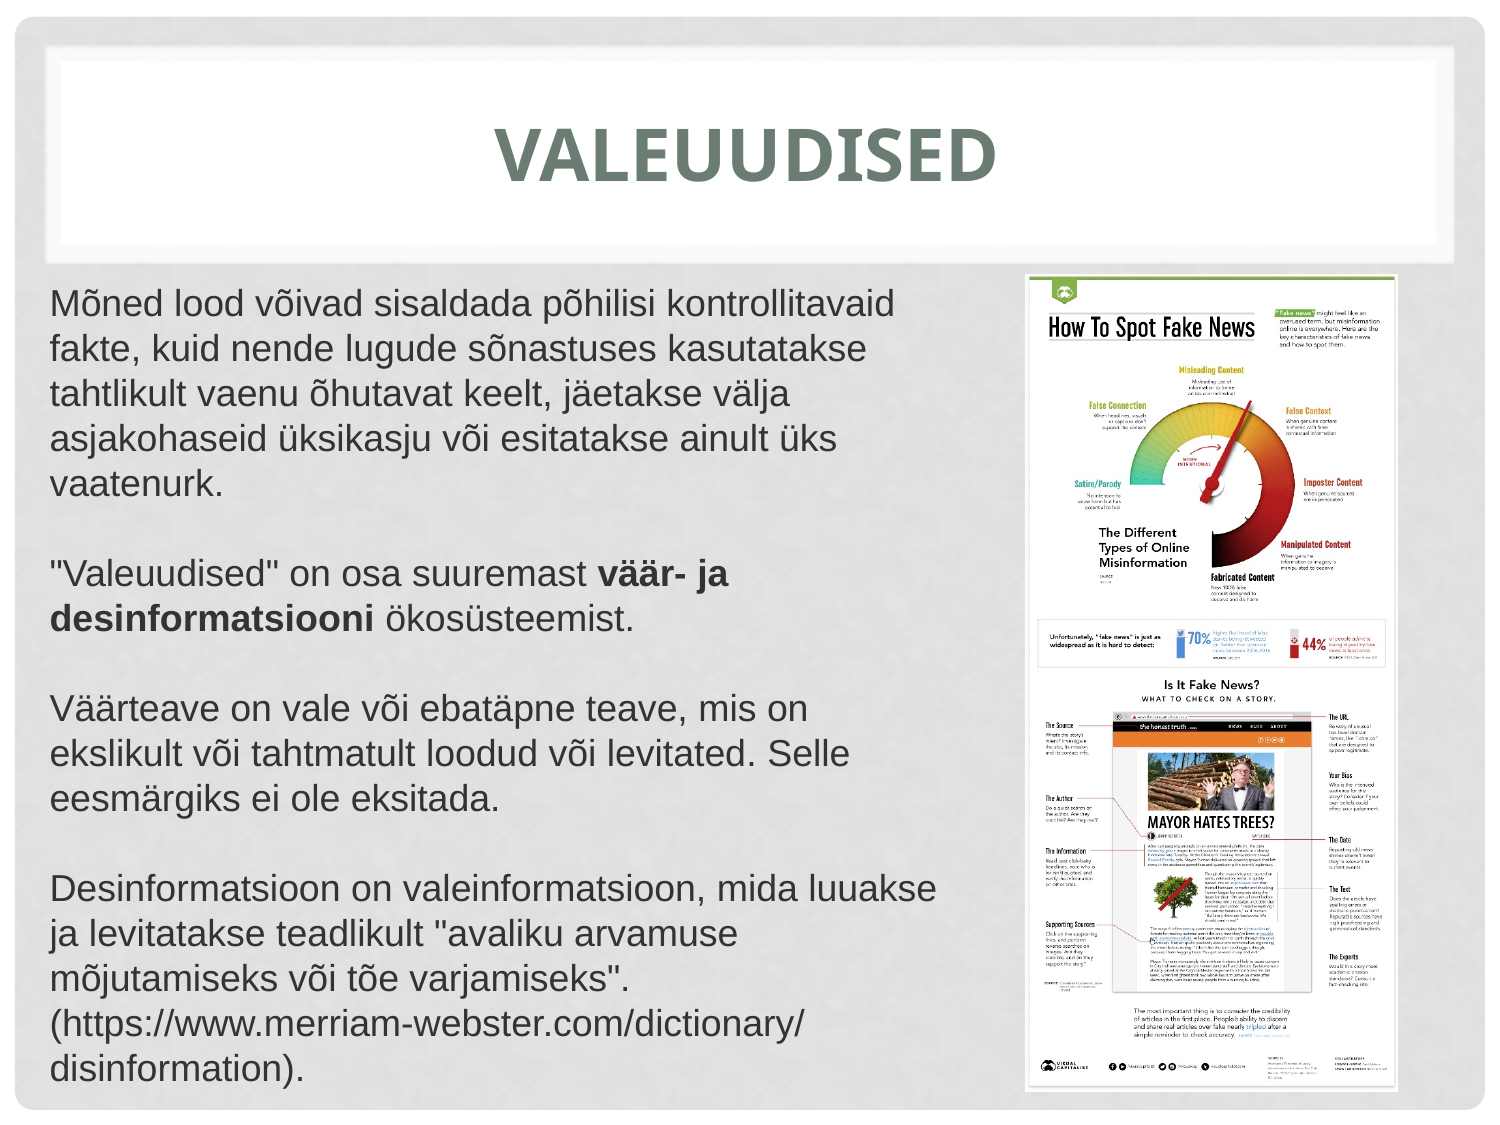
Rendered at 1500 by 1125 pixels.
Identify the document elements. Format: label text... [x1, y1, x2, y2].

title valeuudised [69, 66, 1425, 238]
picture [1024, 274, 1398, 1093]
text_box Mõned lood võivad sisaldada põhilisi kontrollitavaid fakte, kuid nende lugude sõnastuses kasutatakse tahtlikult vaenu õhutavat keelt, jäetakse välja asjakohaseid üksikasju või esitatakse ainult üks vaatenurk. "Valeuudised" on osa suuremast väär- ja desinformatsiooni ökosüsteemist. Väärteave on vale või ebatäpne teave, mis on ekslikult või tahtmatult loodud või levitated. Selle eesmärgiks ei ole eksitada. Desinformatsioon on valeinformatsioon, mida luuakse ja levitatakse teadlikult "avaliku arvamuse mõjutamiseks või tõe varjamiseks". (https://www.merriam-webster.com/dictionary/disinformation). [34, 271, 963, 1097]
